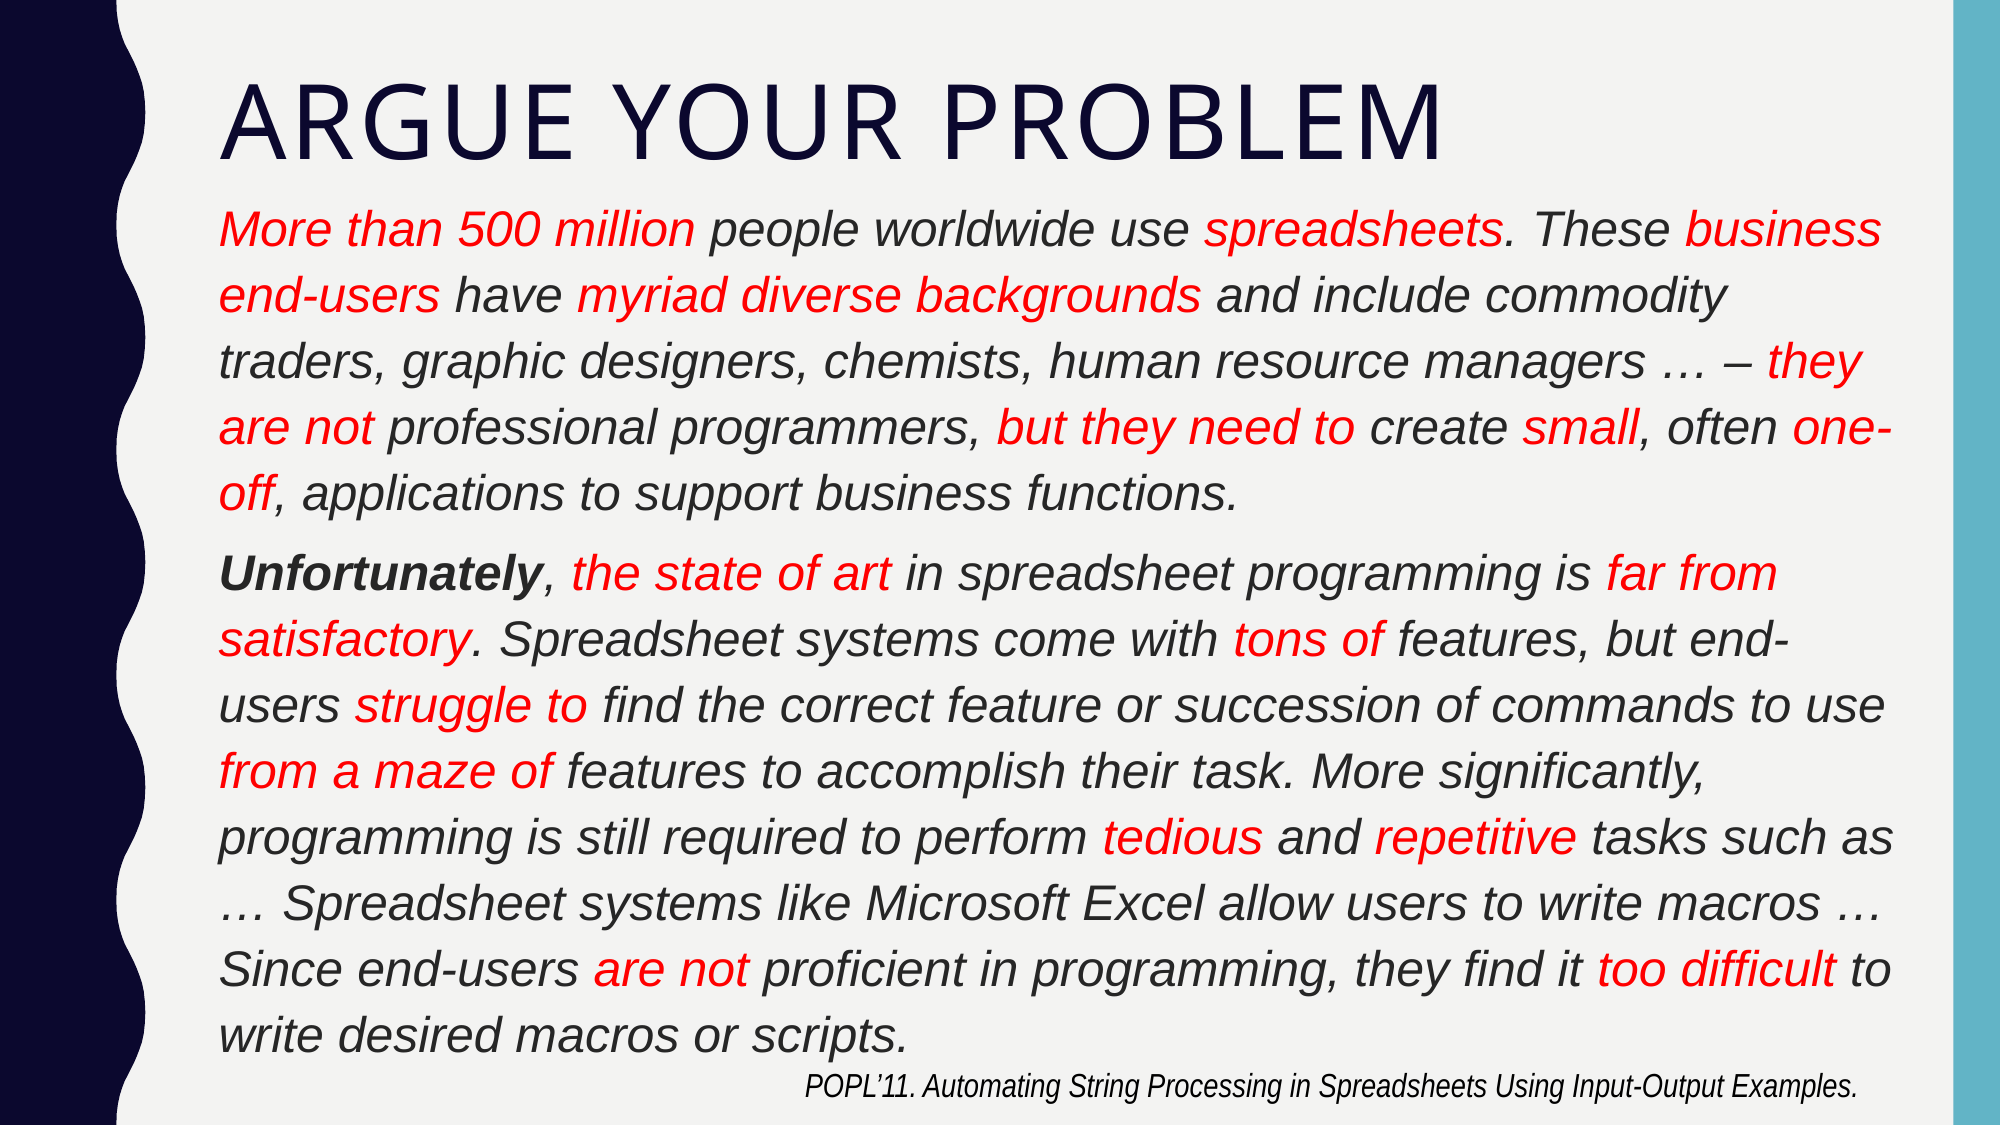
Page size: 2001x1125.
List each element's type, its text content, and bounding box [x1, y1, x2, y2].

list More than 500 million people worldwide use spreadsheets. These business end-users have myriad diverse backgrounds and include commodity traders, graphic designers, chemists, human resource managers … – they are not professional programmers, but they need to create small, often one-off, applications to support business functions. Unfortunately, the state of art in spreadsheet programming is far from satisfactory. Spreadsheet systems come with tons of features, but end-users struggle to find the correct feature or succession of commands to use from a maze of features to accomplish their task. More significantly, programming is still required to perform tedious and repetitive tasks such as … Spreadsheet systems like Microsoft Excel allow users to write macros … Since end-users are not proficient in programming, they find it too difficult to write desired macros or scripts. [203, 182, 1920, 1111]
text_box POPL’11. Automating String Processing in Spreadsheets Using Input-Output Examples. [417, 1056, 1875, 1112]
title Argue your problem [205, 62, 1875, 182]
